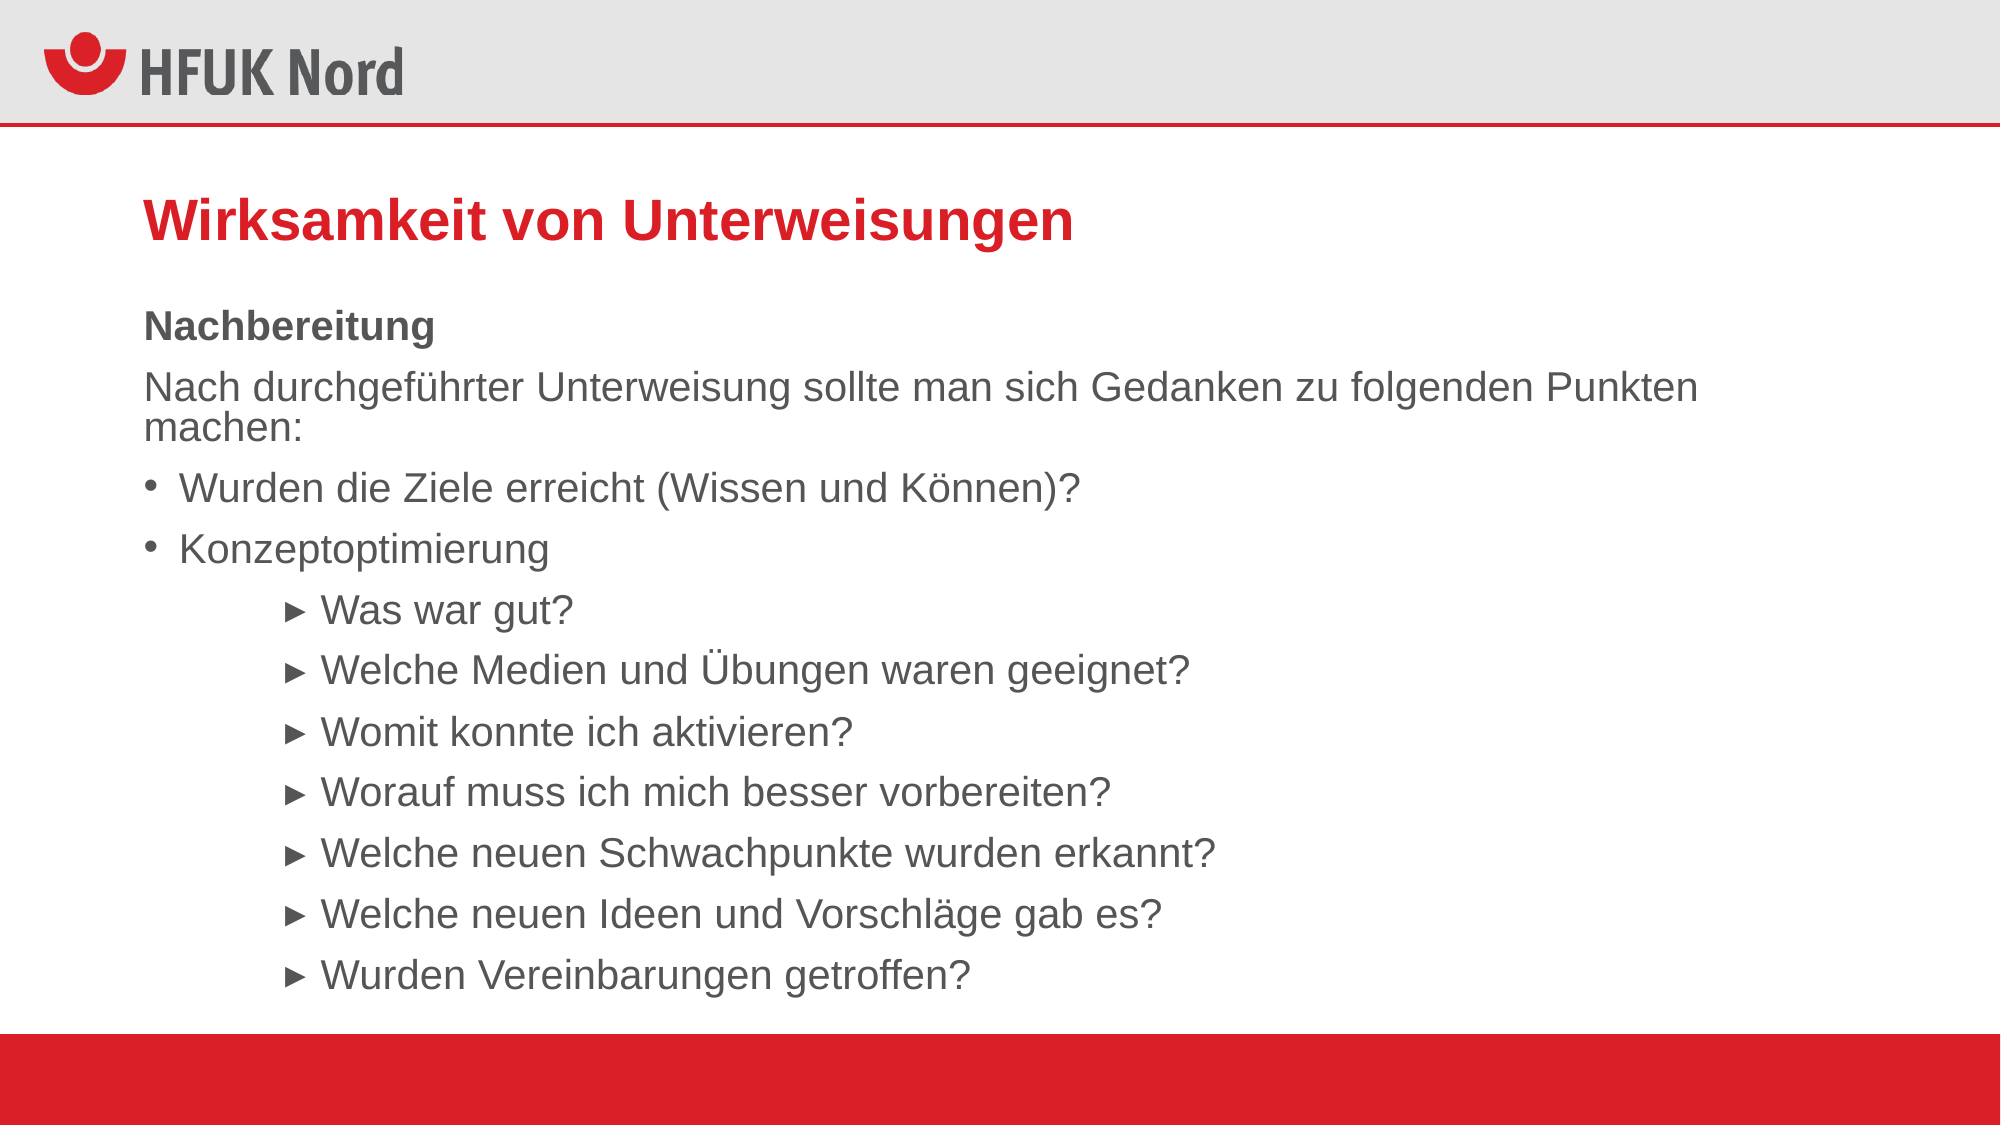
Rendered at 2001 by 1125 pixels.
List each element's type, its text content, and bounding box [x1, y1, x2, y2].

list Nachbereitung Nach durchgeführter Unterweisung sollte man sich Gedanken zu folgenden Punkten machen: Wurden die Ziele erreicht (Wissen und Können)? Konzeptoptimierung Was war gut? Welche Medien und Übungen waren geeignet? Womit konnte ich aktivieren? Worauf muss ich mich besser vorbereiten? Welche neuen Schwachpunkte wurden erkannt? Welche neuen Ideen und Vorschläge gab es? Wurden Vereinbarungen getroffen? [143, 308, 1857, 1078]
title Wirksamkeit von Unterweisungen [143, 190, 1857, 276]
